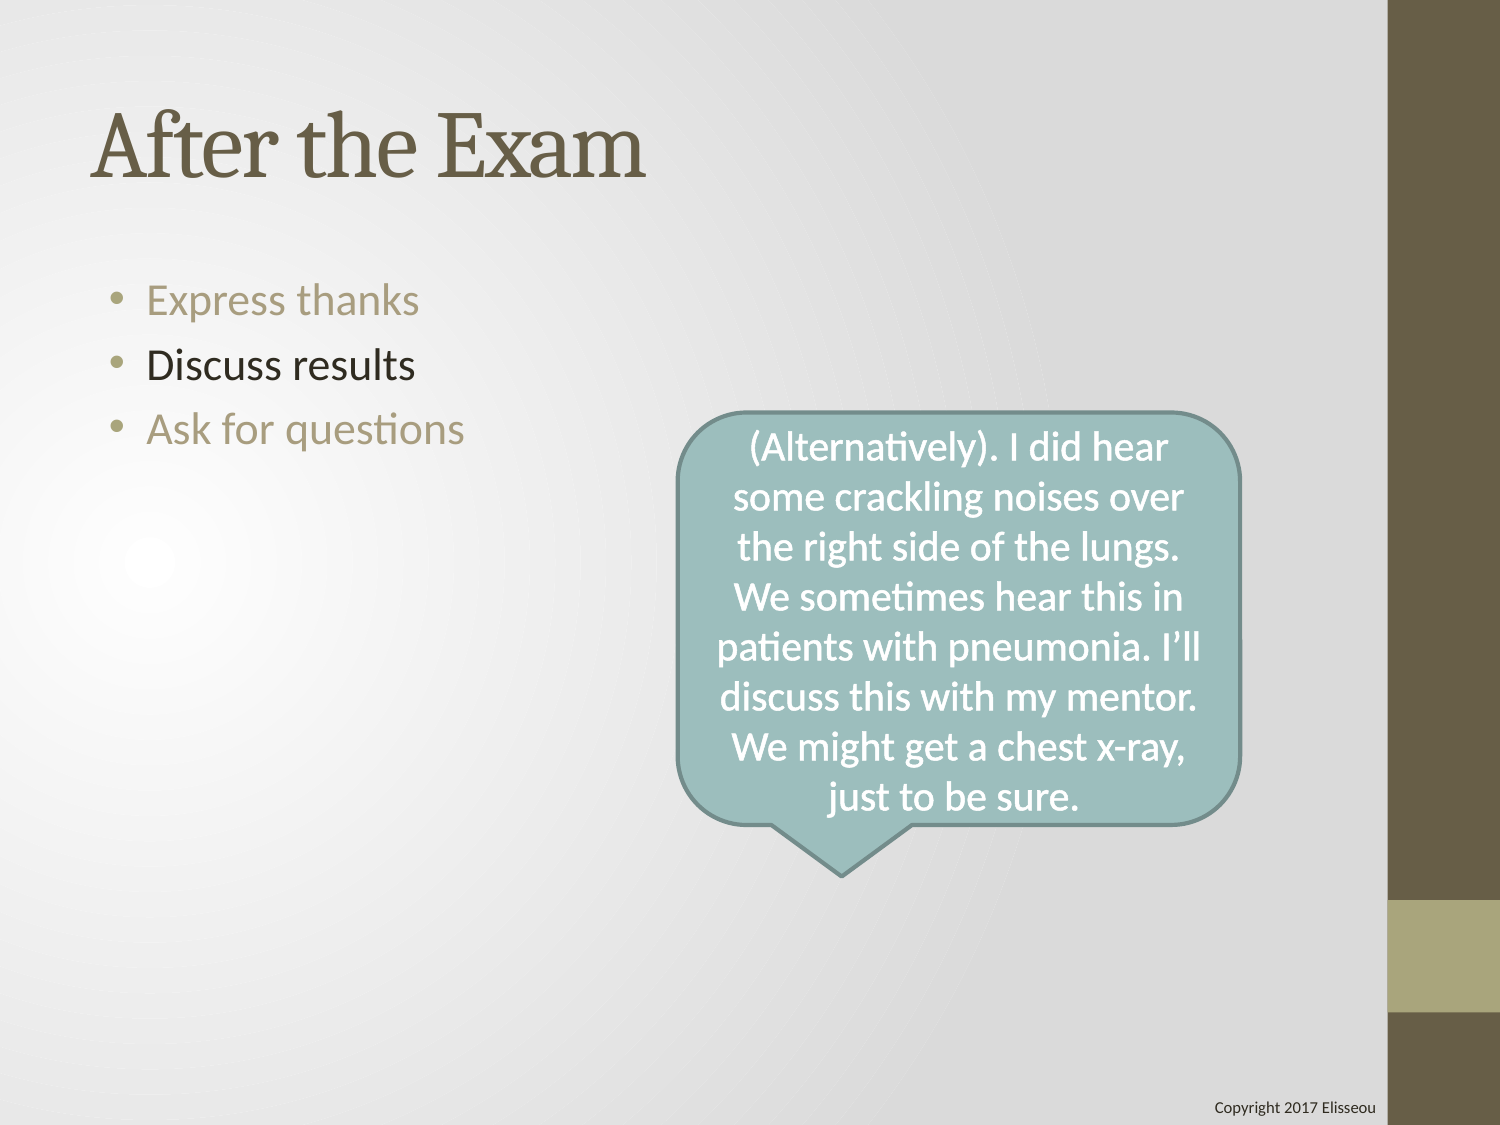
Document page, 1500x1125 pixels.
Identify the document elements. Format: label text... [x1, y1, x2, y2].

text_box (Alternatively). I did hear some crackling noises over the right side of the lungs. We sometimes hear this in patients with pneumonia. I’ll discuss this with my mentor. We might get a chest x-ray, just to be sure. [675, 410, 1243, 879]
title After the Exam [75, 45, 1325, 233]
list Express thanks Discuss results Ask for questions [75, 262, 1325, 1050]
